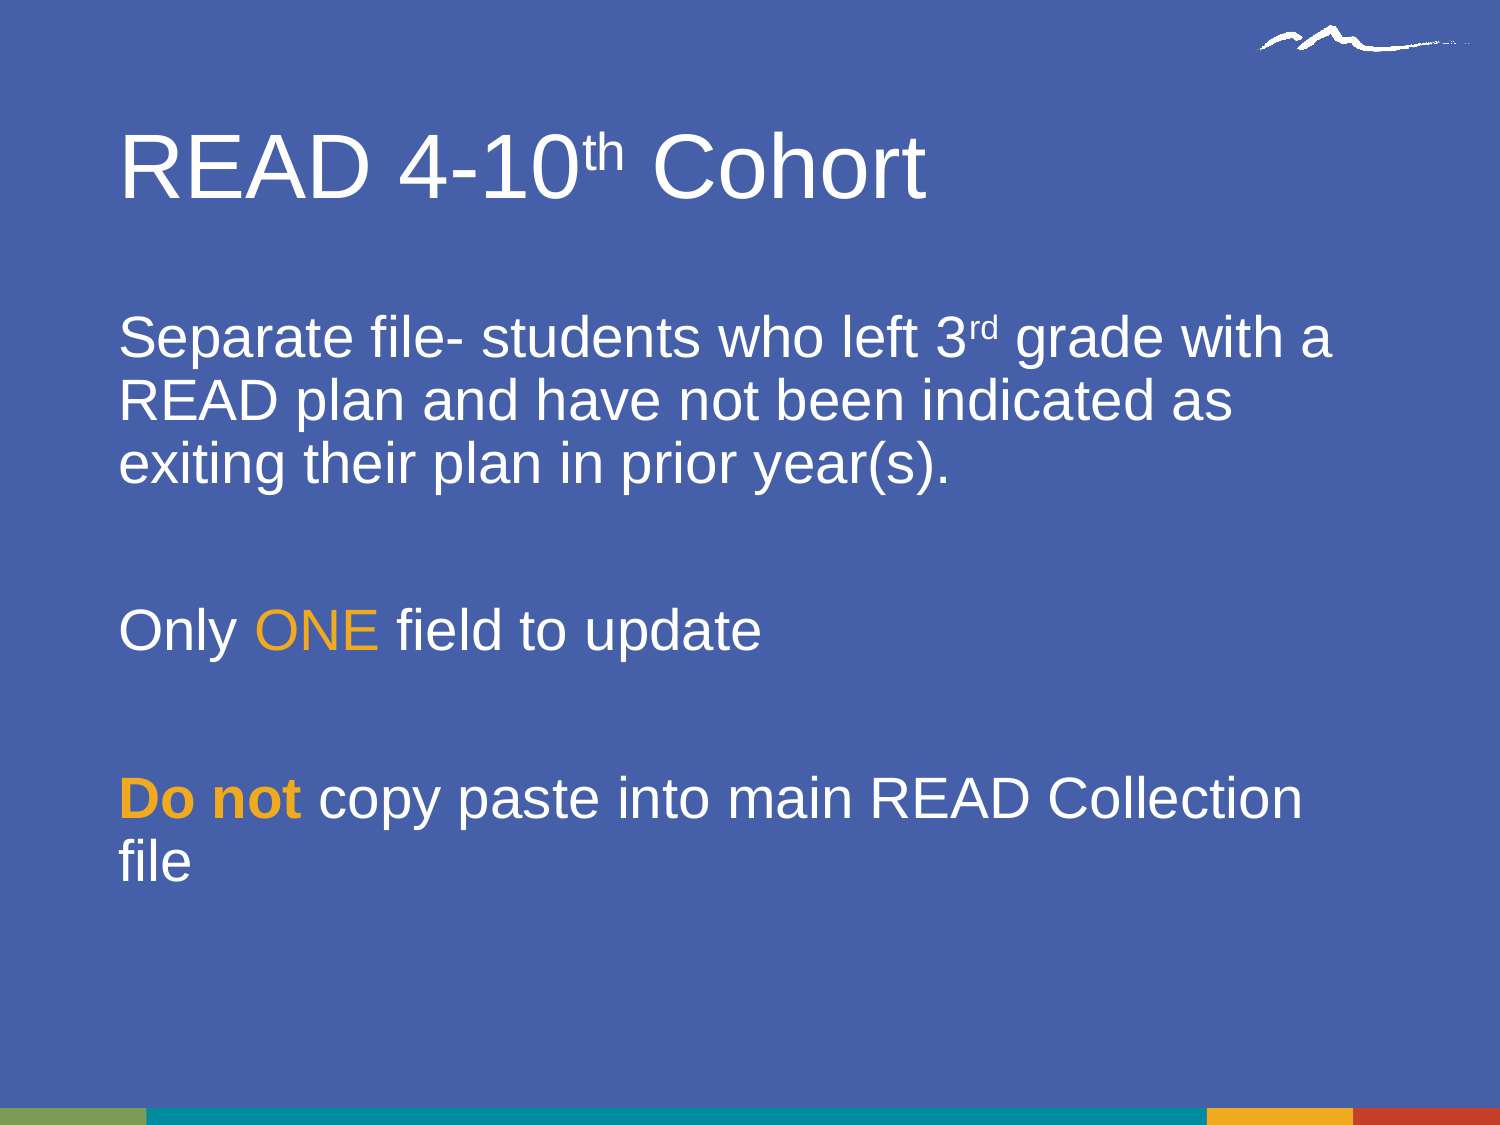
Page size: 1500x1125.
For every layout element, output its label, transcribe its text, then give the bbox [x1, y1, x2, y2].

list Separate file- students who left 3rd grade with a READ plan and have not been indicated as exiting their plan in prior year(s). Only ONE field to update Do not copy paste into main READ Collection file [103, 299, 1397, 1014]
title READ 4-10th Cohort [103, 59, 1397, 278]
